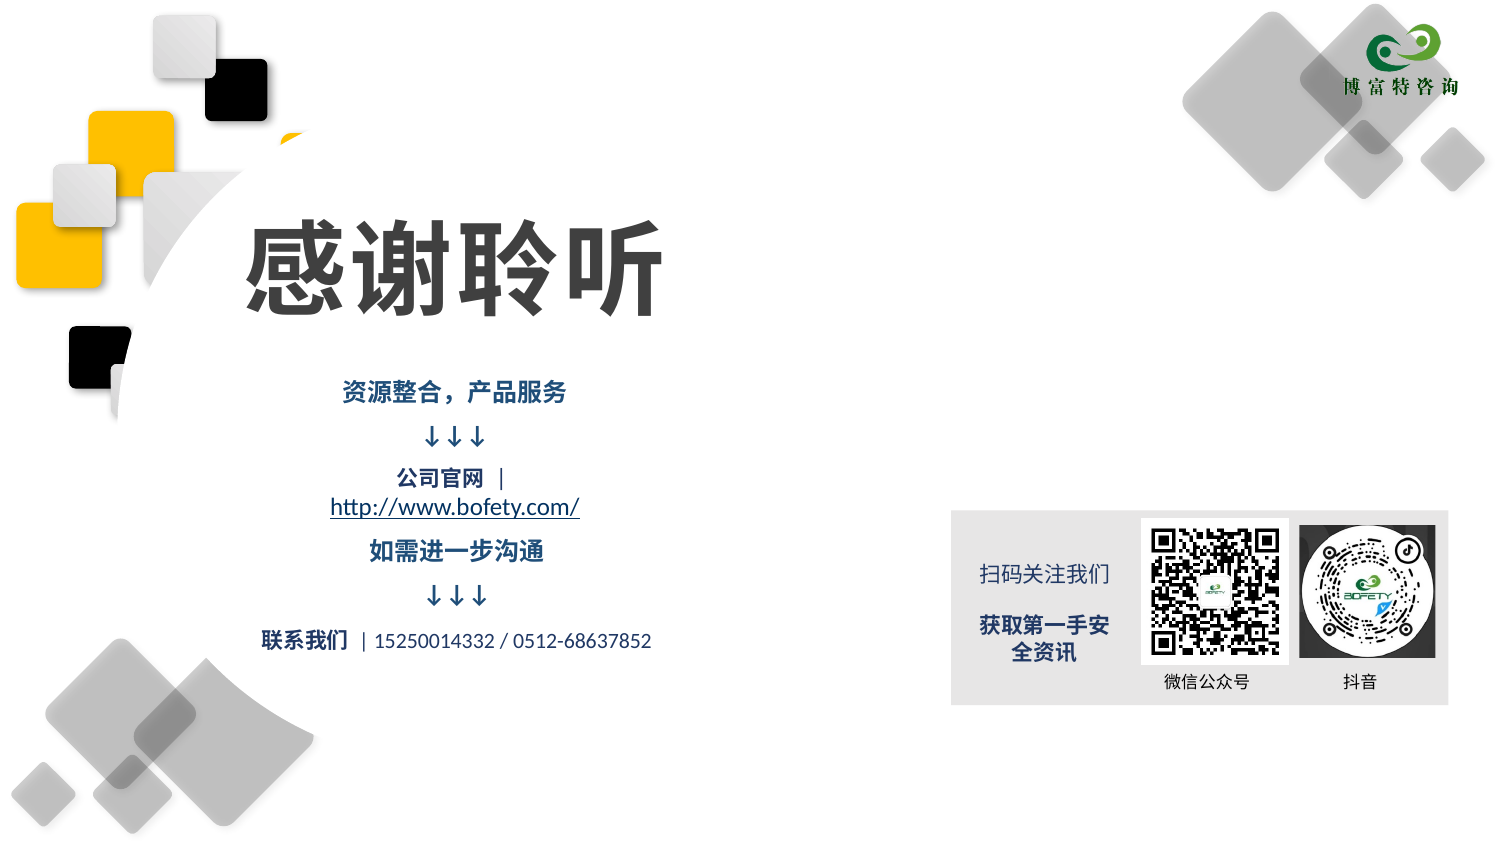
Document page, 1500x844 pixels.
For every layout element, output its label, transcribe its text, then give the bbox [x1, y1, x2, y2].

title 感谢聆听 [129, 182, 780, 328]
text_box 微信公众号 [1141, 665, 1273, 700]
text_box 扫码关注我们 获取第一手安全资讯 [958, 553, 1131, 661]
text_box 资源整合，产品服务 ↓↓↓ 公司官网 | http://www.bofety.com/ [261, 368, 649, 498]
text_box 抖音 [1302, 664, 1418, 700]
text_box [950, 509, 1449, 706]
picture [1329, 23, 1477, 98]
picture [1141, 518, 1289, 665]
text_box 如需进一步沟通 ↓↓↓ 联系我们 | 15250014332 / 0512-68637852 [209, 528, 705, 661]
picture [1299, 524, 1436, 658]
